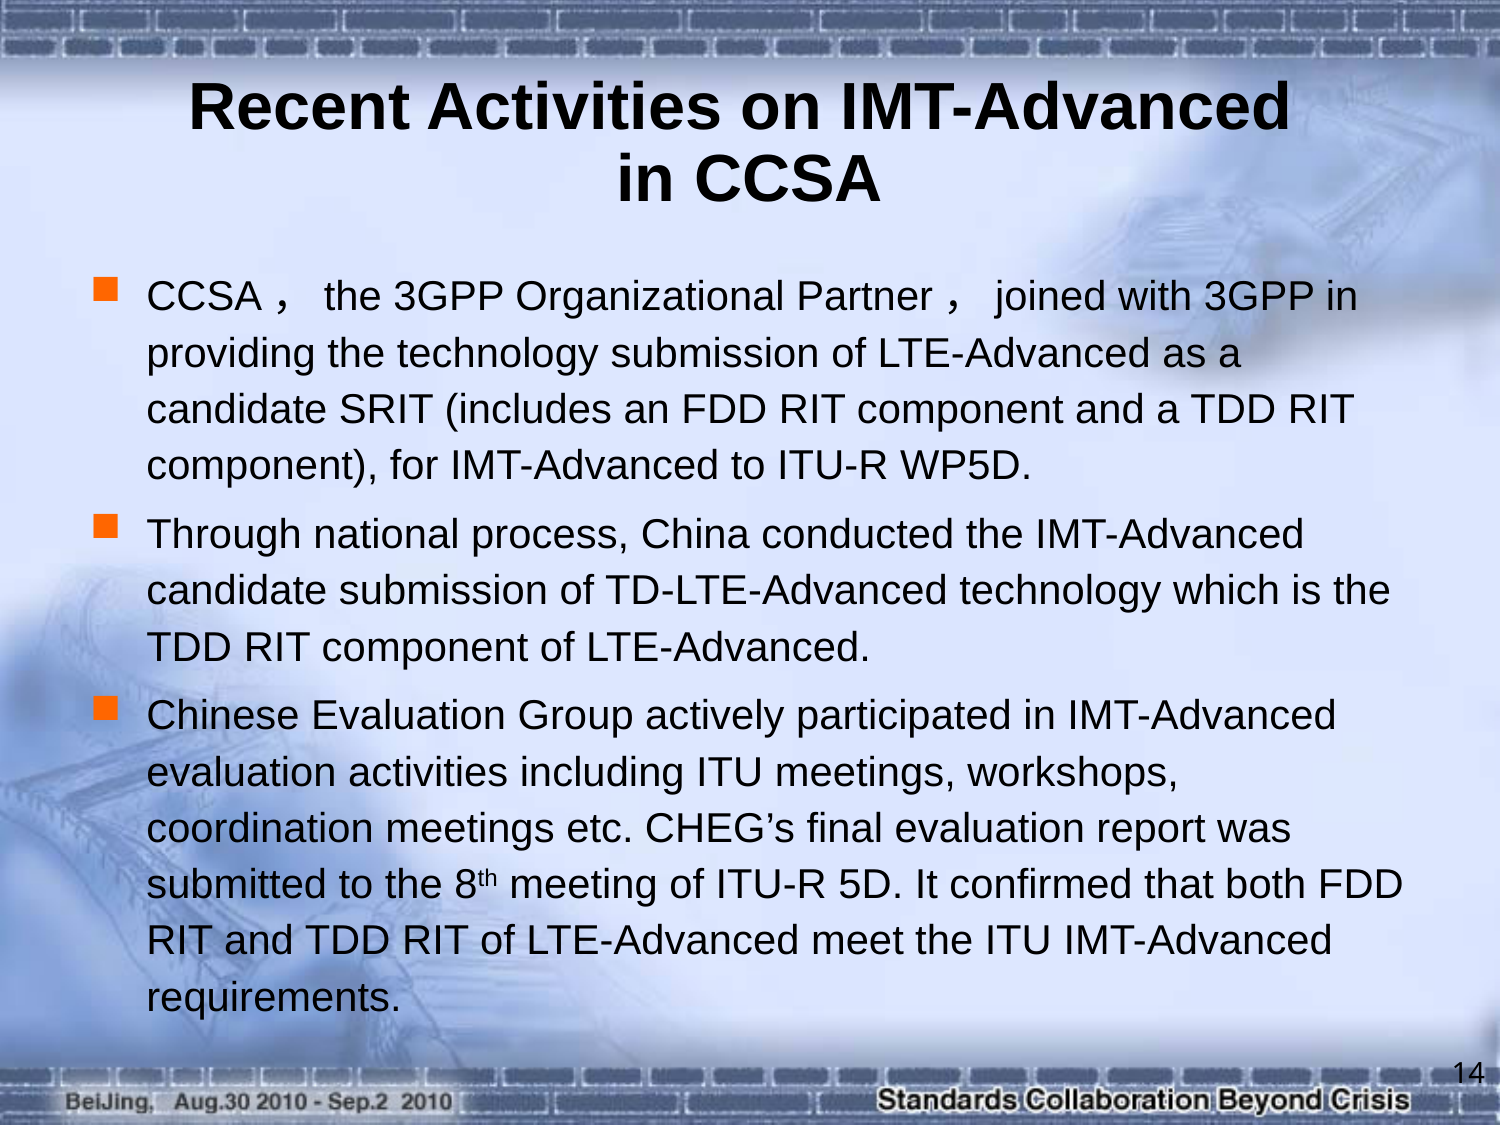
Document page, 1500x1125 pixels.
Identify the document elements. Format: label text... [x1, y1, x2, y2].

picture [0, 0, 1500, 1125]
list CCSA，the 3GPP Organizational Partner，joined with 3GPP in providing the technology submission of LTE-Advanced as a candidate SRIT (includes an FDD RIT component and a TDD RIT component), for IMT-Advanced to ITU-R WP5D. Through national process, China conducted the IMT-Advanced candidate submission of TD-LTE-Advanced technology which is the TDD RIT component of LTE-Advanced. Chinese Evaluation Group actively participated in IMT-Advanced evaluation activities including ITU meetings, workshops, coordination meetings etc. CHEG’s final evaluation report was submitted to the 8th meeting of ITU-R 5D. It confirmed that both FDD RIT and TDD RIT of LTE-Advanced meet the ITU IMT-Advanced requirements. [74, 255, 1426, 1036]
text_box 14 [1149, 1046, 1500, 1125]
text_box Recent Activities on IMT-Advanced in CCSA [64, 64, 1436, 224]
